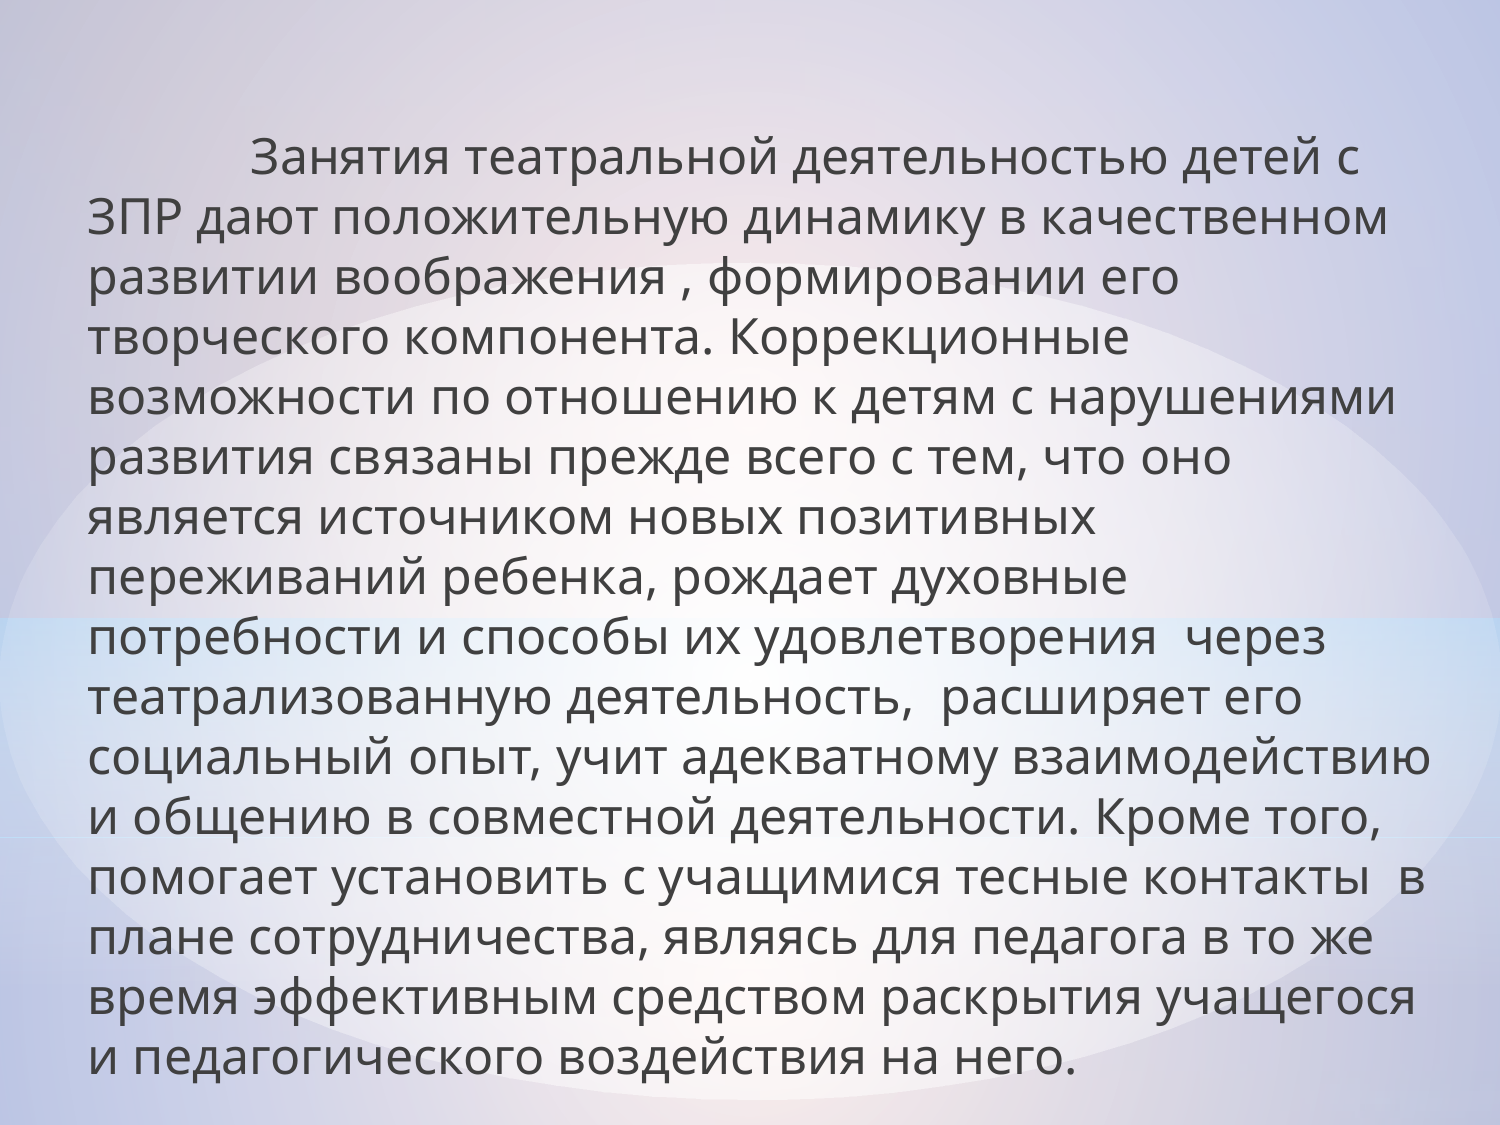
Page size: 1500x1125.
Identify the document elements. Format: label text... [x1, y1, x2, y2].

list Занятия театральной деятельностью детей с ЗПР дают положительную динамику в качественном развитии воображения , формировании его творческого компонента. Коррекционные возможности по отношению к детям с нарушениями развития связаны прежде всего с тем, что оно является источником новых позитивных переживаний ребенка, рождает духовные потребности и способы их удовлетворения через театрализованную деятельность, расширяет его социальный опыт, учит адекватному взаимодействию и общению в совместной деятельности. Кроме того, помогает установить с учащимися тесные контакты в плане сотрудничества, являясь для педагога в то же время эффективным средством раскрытия учащегося и педагогического воздействия на него. [35, 117, 1465, 1090]
